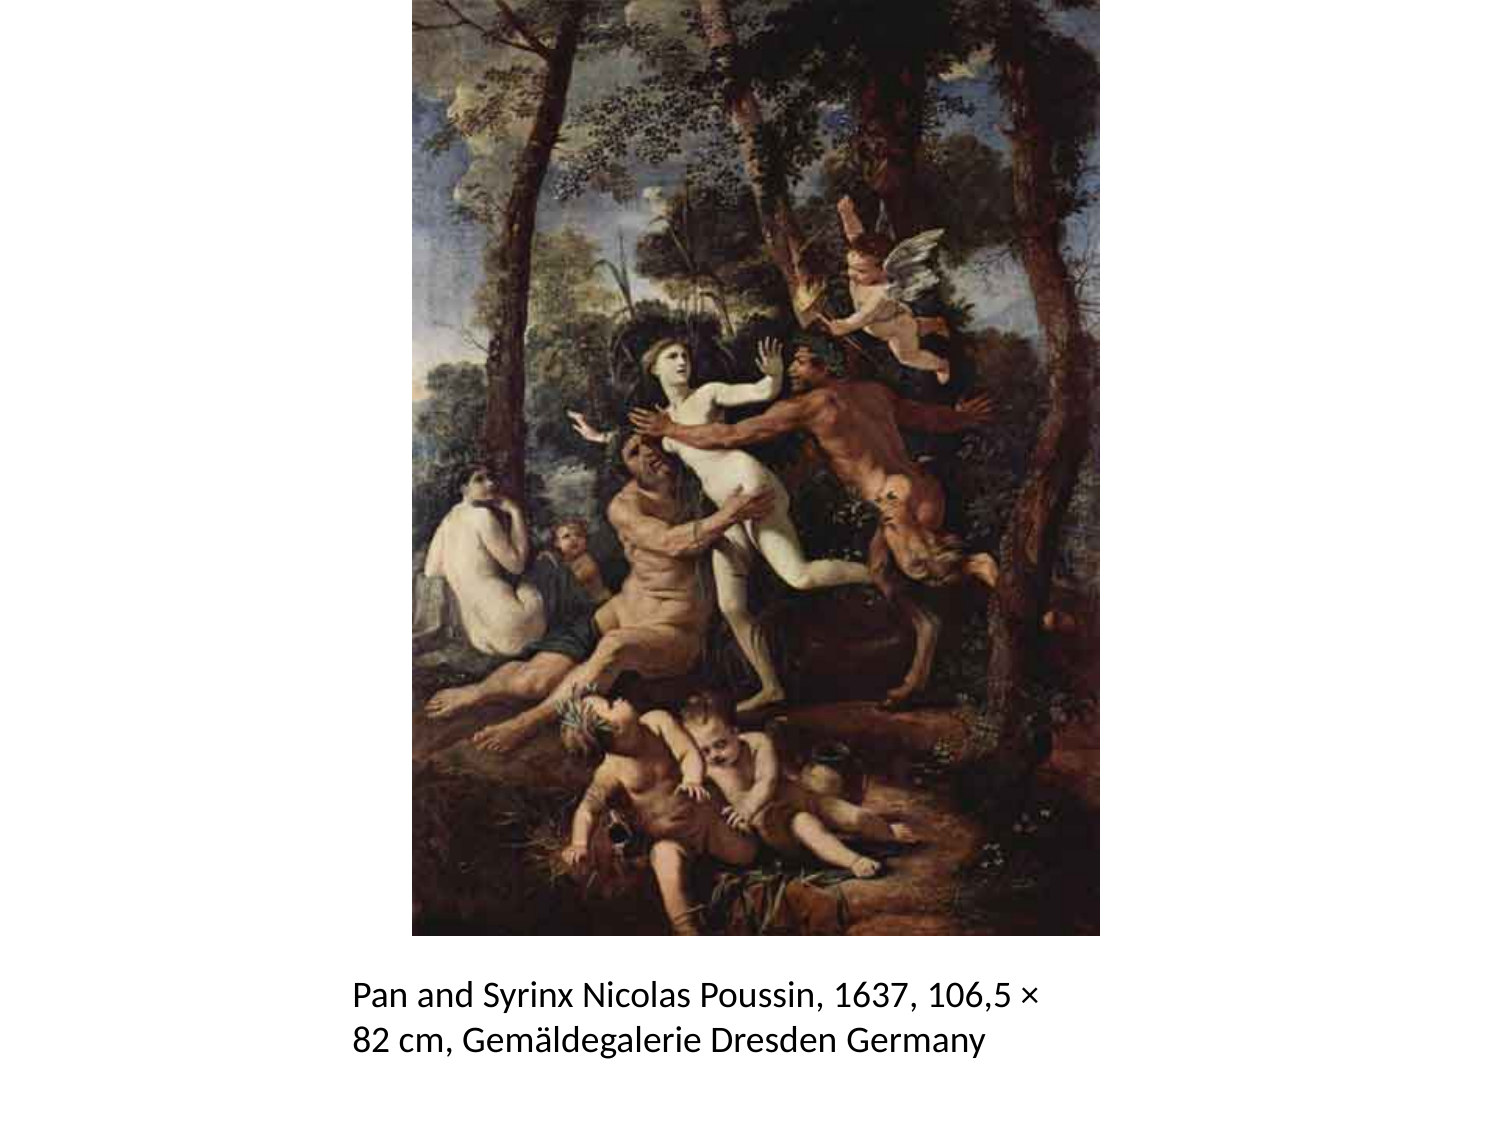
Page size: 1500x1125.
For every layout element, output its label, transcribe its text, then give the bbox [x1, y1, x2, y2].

picture [412, 0, 1101, 937]
text_box Pan and Syrinx Nicolas Poussin, 1637, 106,5 × 82 cm, Gemäldegalerie Dresden Germany [337, 962, 1088, 1068]
